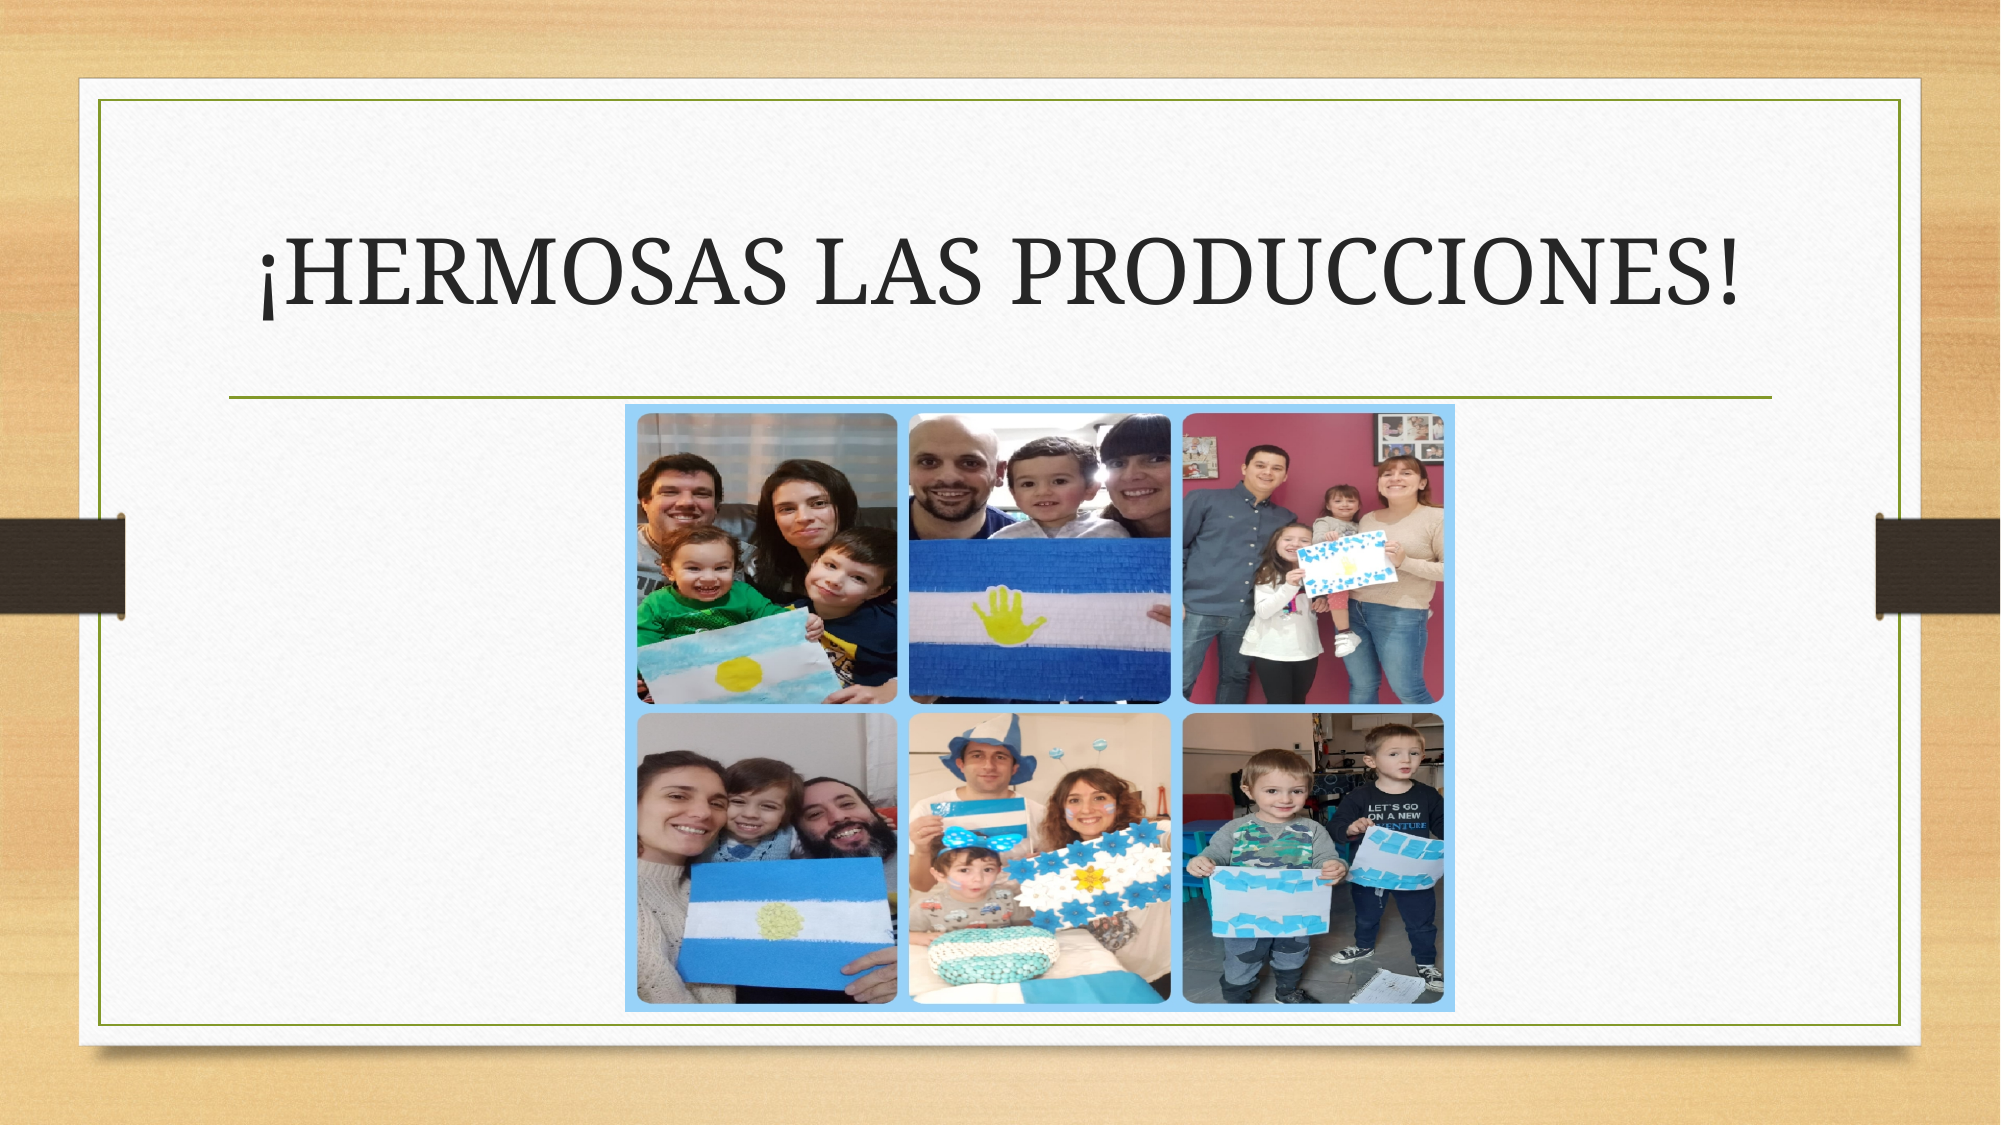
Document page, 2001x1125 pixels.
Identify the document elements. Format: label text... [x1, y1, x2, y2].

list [625, 404, 1456, 1012]
title ¡HERMOSAS LAS PRODUCCIONES! [212, 161, 1788, 375]
picture [0, 0, 2001, 1125]
